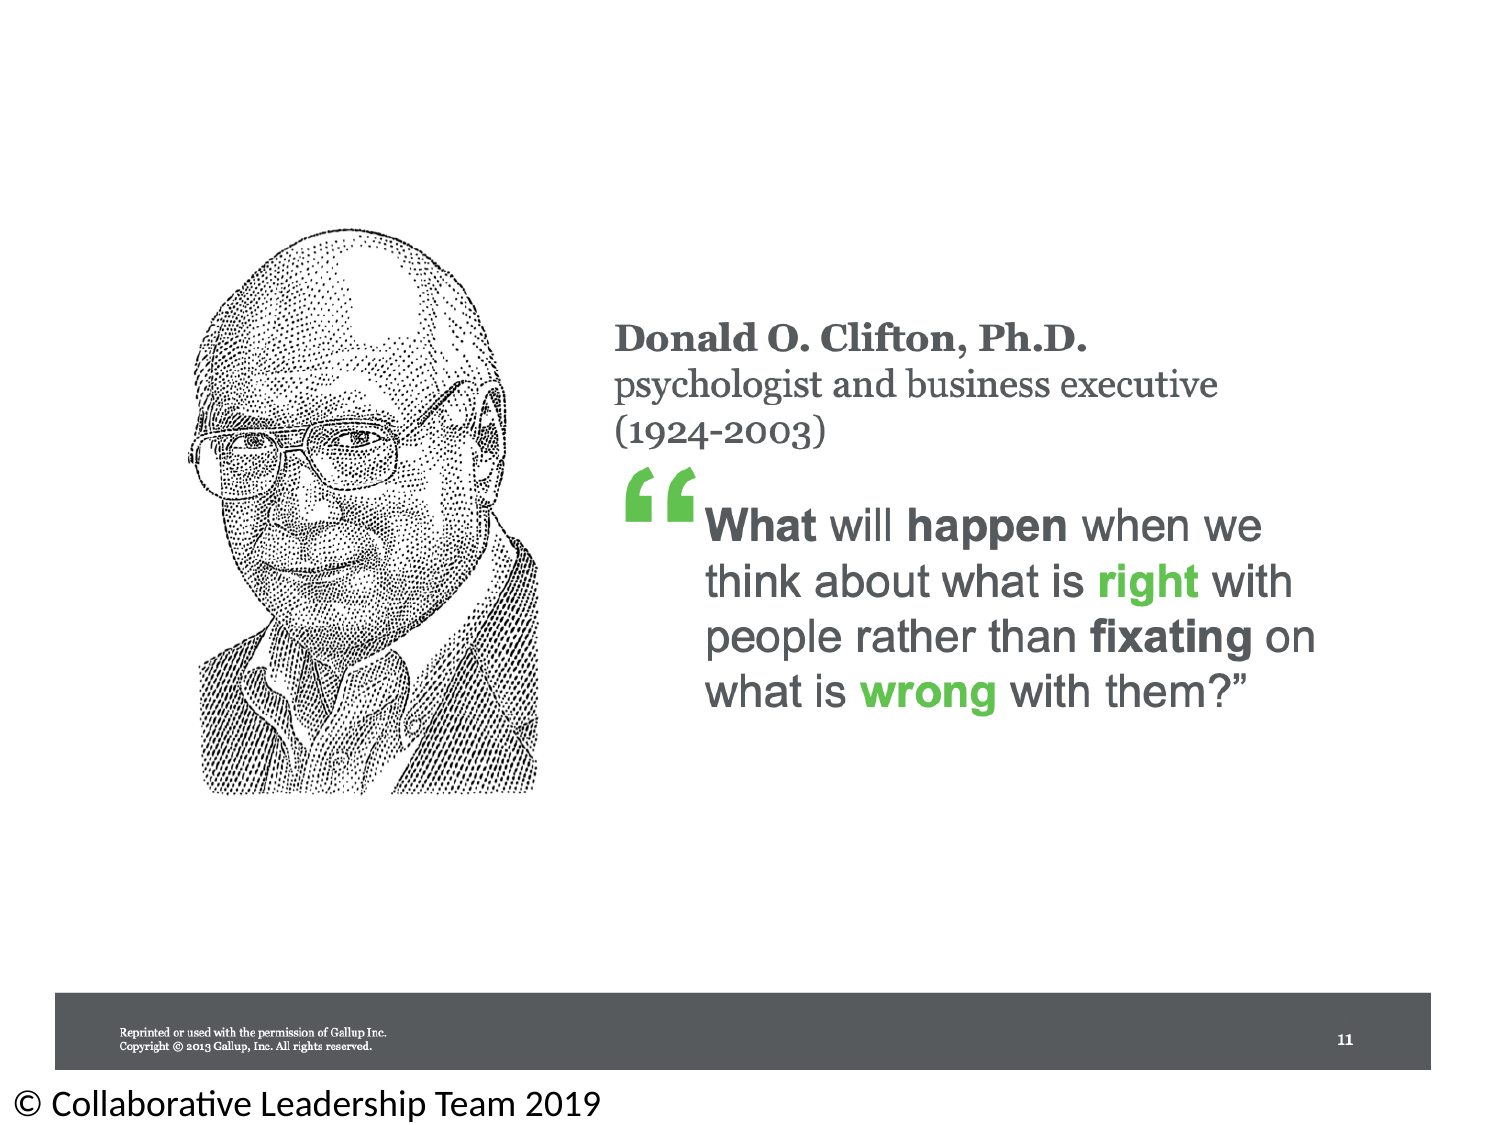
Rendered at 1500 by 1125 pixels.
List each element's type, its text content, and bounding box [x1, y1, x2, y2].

picture [55, 38, 1431, 1070]
text_box © Collaborative Leadership Team 2019 [0, 1071, 623, 1125]
